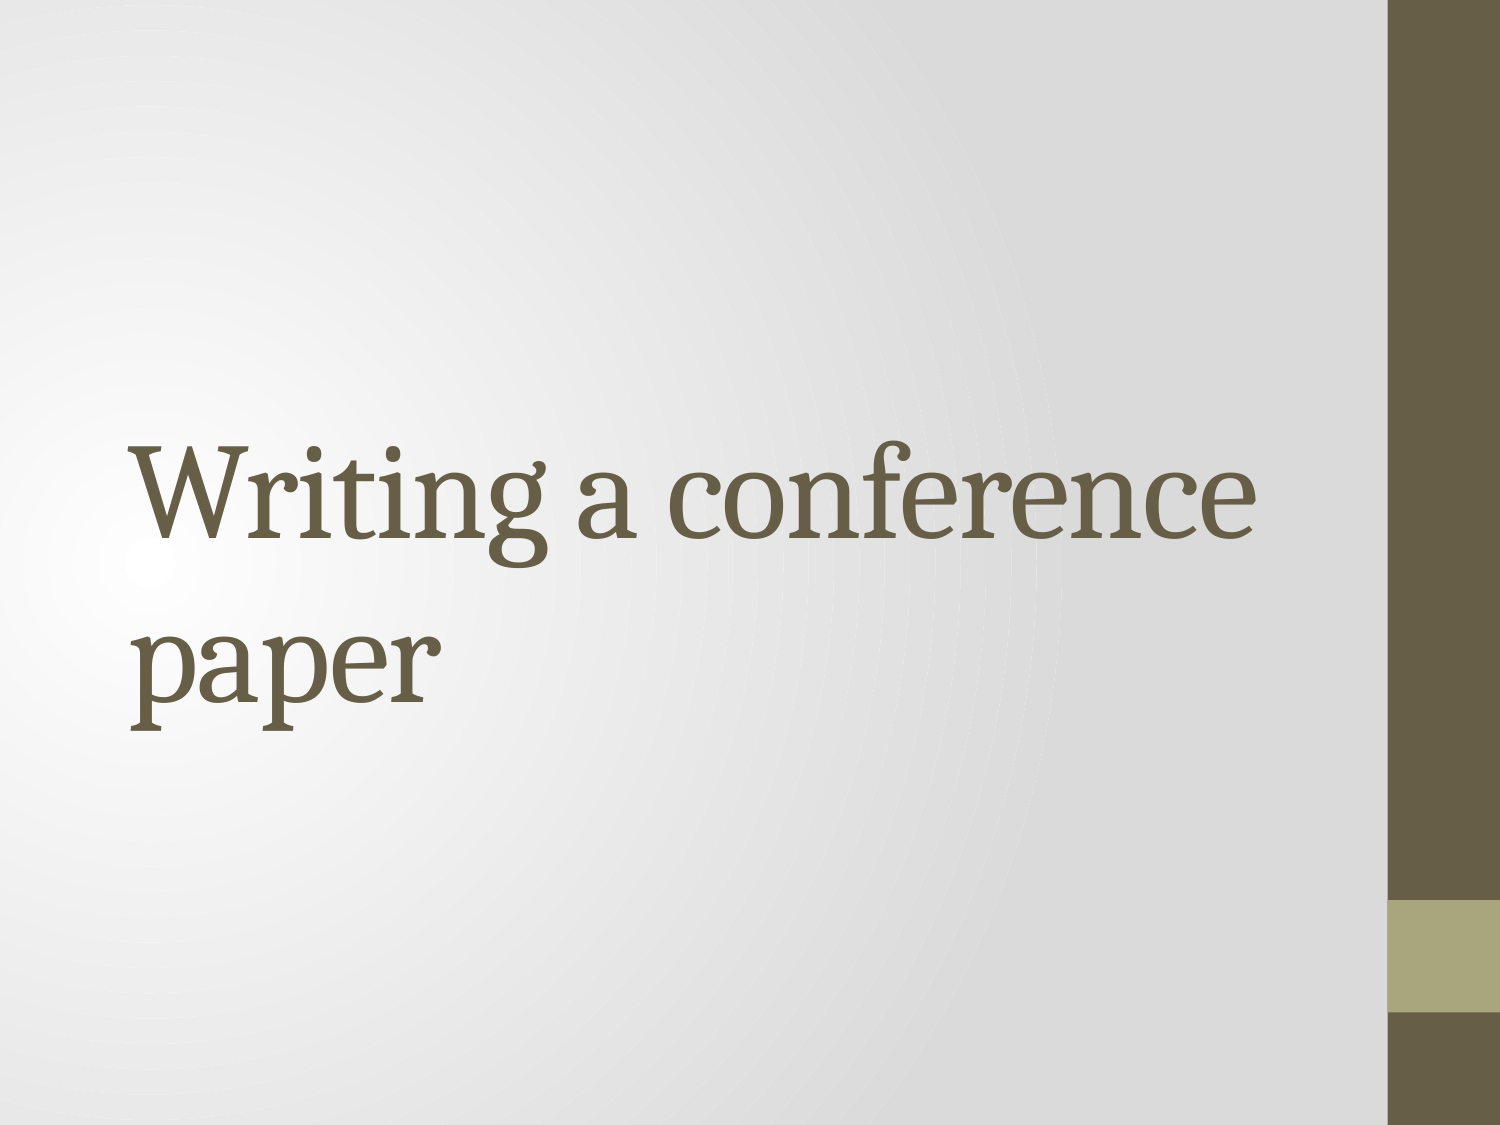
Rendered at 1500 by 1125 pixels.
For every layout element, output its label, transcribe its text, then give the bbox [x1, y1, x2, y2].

title Writing a conference paper [112, 312, 1350, 738]
